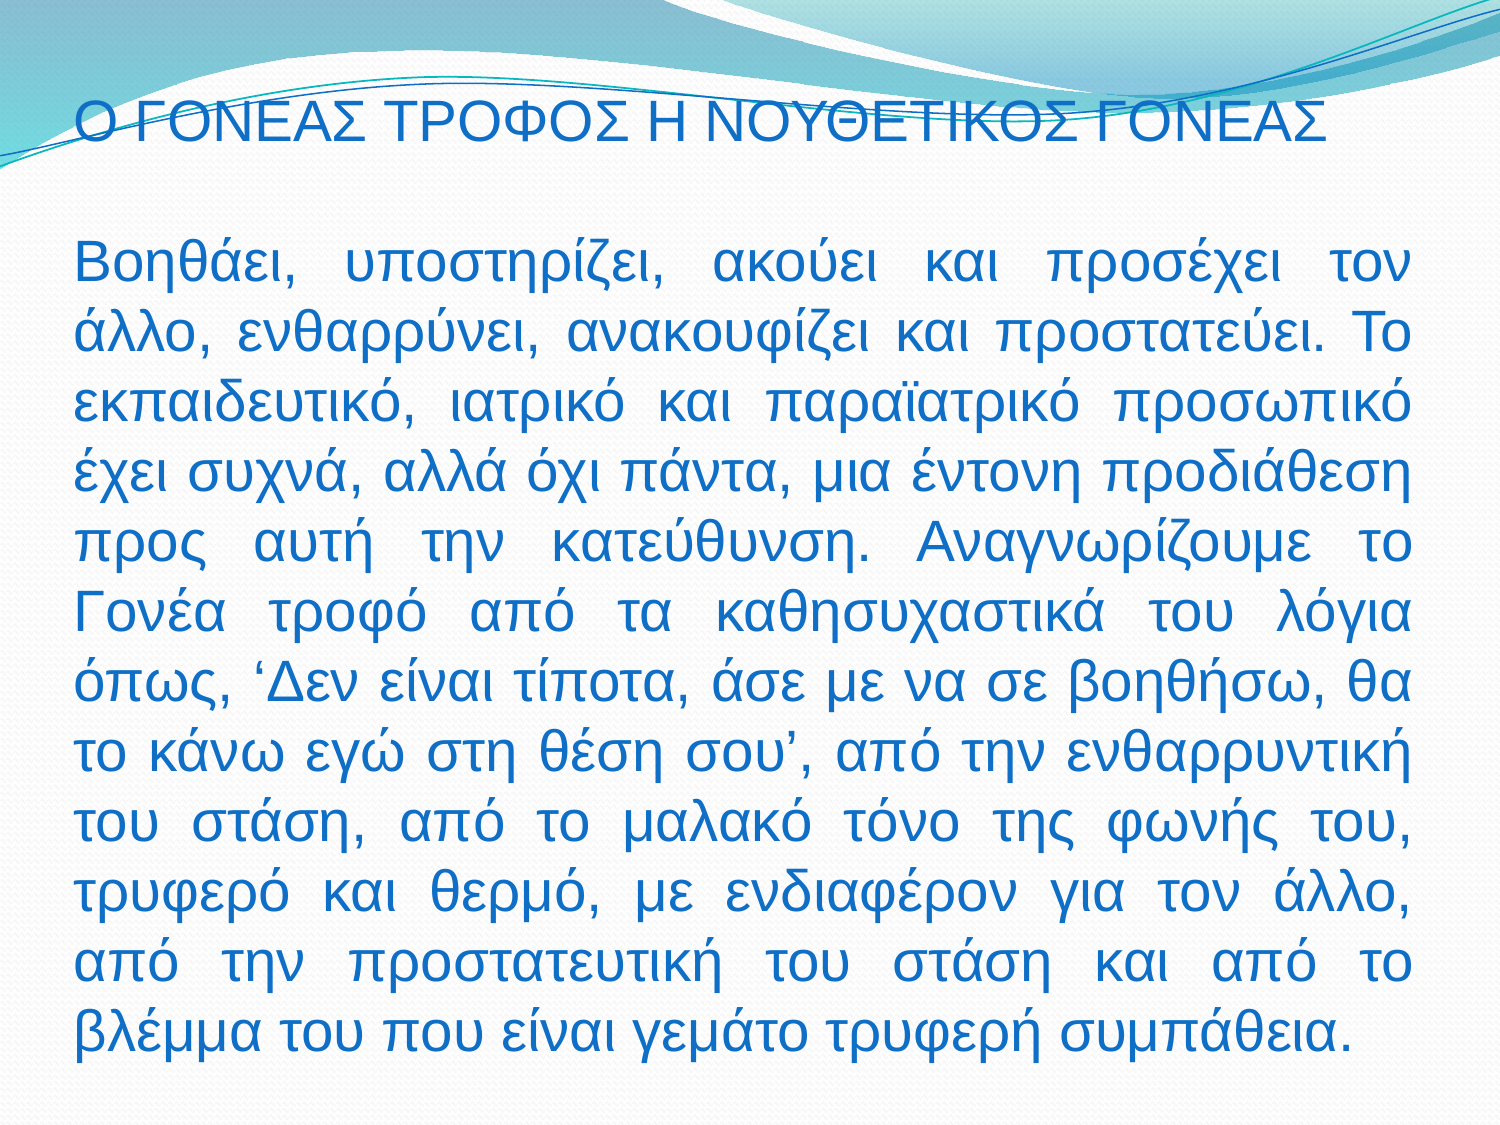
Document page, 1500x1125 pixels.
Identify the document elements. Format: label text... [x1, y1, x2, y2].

text_box Ο ΓΟΝΕΑΣ ΤΡΟΦΟΣ Η ΝΟΥΘΕΤΙΚΟΣ ΓΟΝΕΑΣ Βοηθάει, υποστηρίζει, ακούει και προσέχει τον άλλο, ενθαρρύνει, ανακουφίζει και προστατεύει. Το εκπαιδευτικό, ιατρικό και παραϊατρικό προσωπικό έχει συχνά, αλλά όχι πάντα, μια έντονη προδιάθεση προς αυτή την κατεύθυνση. Αναγνωρίζουμε το Γονέα τροφό από τα καθησυχαστικά του λόγια όπως, ‘Δεν είναι τίποτα, άσε με να σε βοηθήσω, θα το κάνω εγώ στη θέση σου’, από την ενθαρρυντική του στάση, από το μαλακό τόνο της φωνής του, τρυφερό και θερμό, με ενδιαφέρον για τον άλλο, από την προστατευτική του στάση και από το βλέμμα του που είναι γεμάτο τρυφερή συμπάθεια. [58, 75, 1430, 1070]
